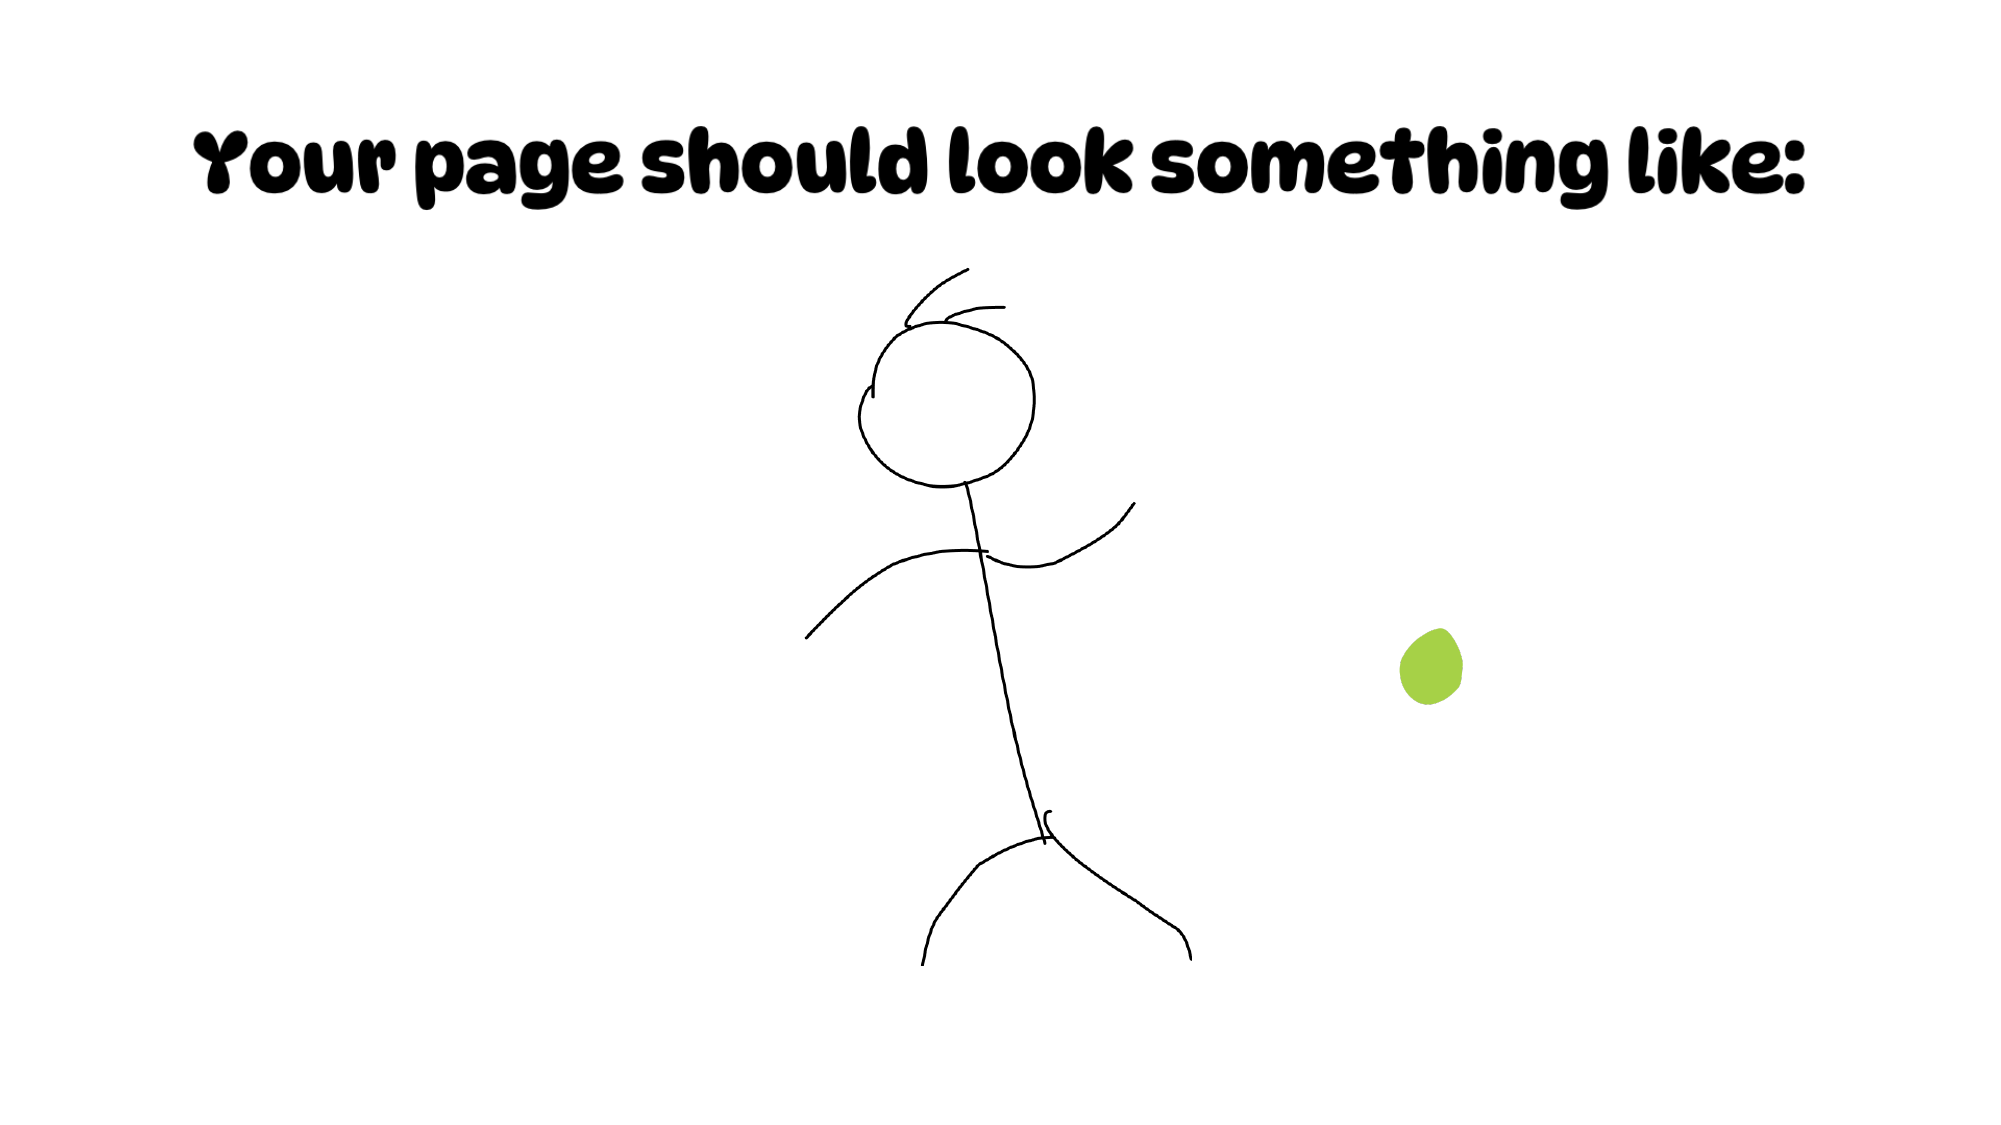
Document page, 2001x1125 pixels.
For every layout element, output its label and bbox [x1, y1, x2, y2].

picture [1399, 628, 1463, 706]
picture [136, 58, 1863, 967]
